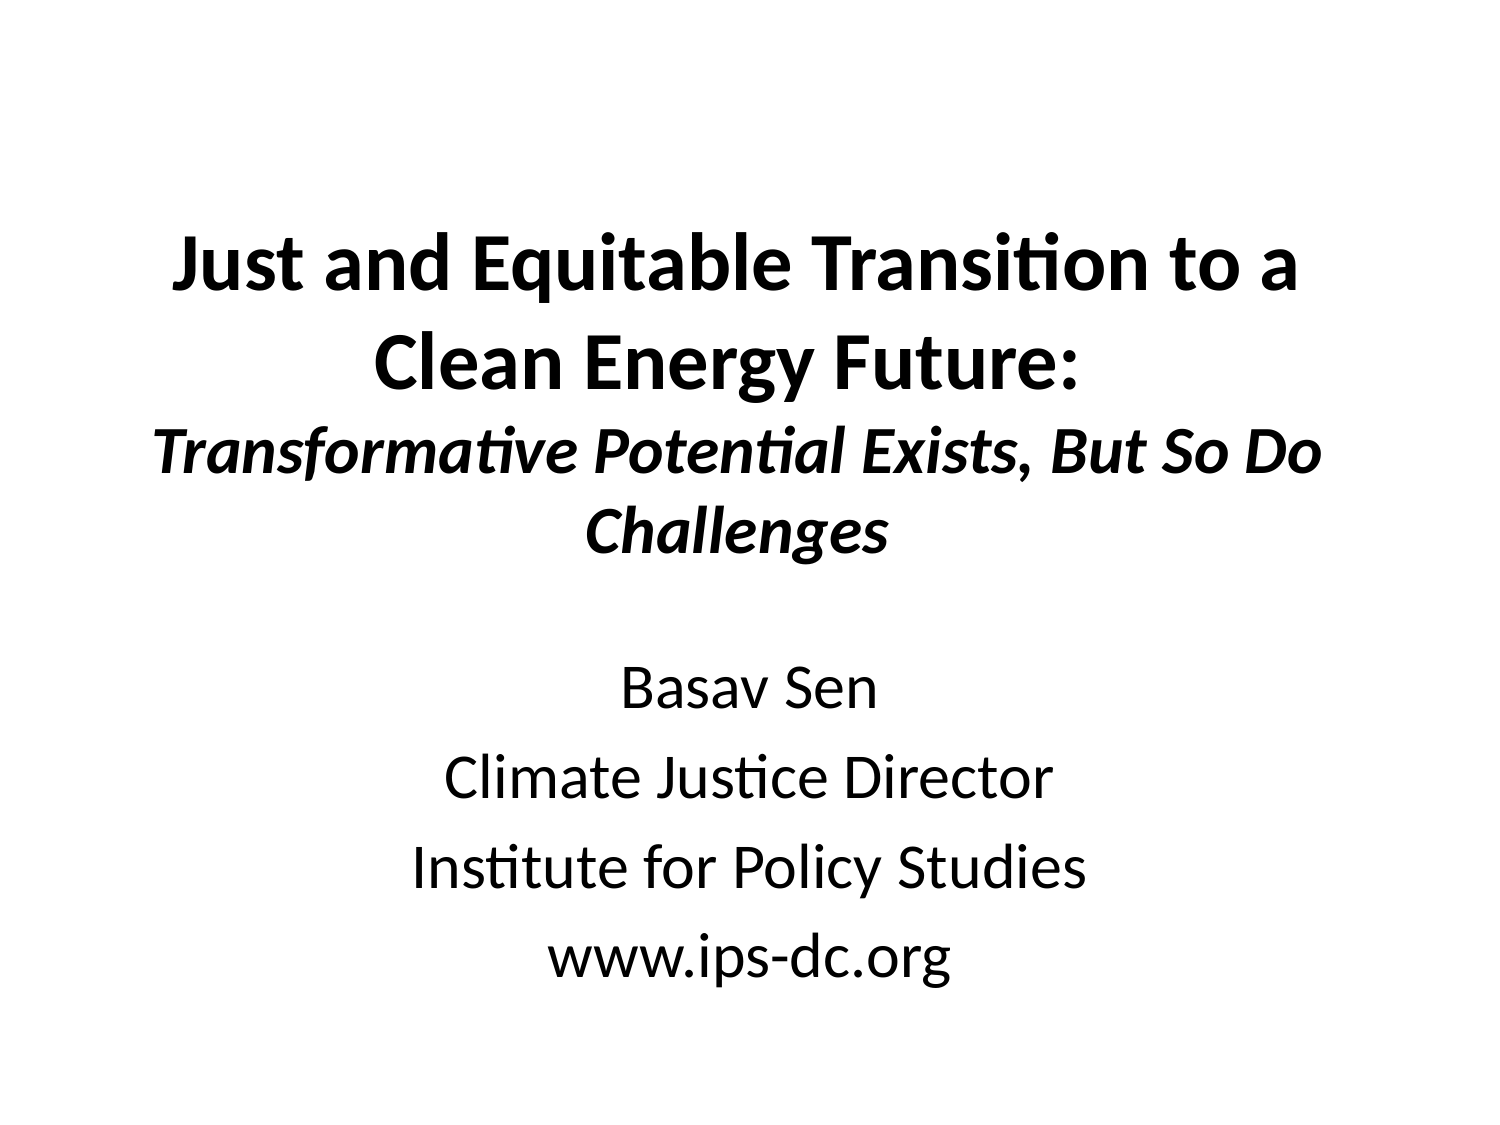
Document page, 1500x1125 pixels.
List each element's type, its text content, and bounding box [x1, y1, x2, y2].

title Just and Equitable Transition to a Clean Energy Future: Transformative Potential Exists, But So Do Challenges [99, 200, 1375, 575]
subtitle Basav Sen Climate Justice Director Institute for Policy Studies www.ips-dc.org [225, 637, 1275, 1000]
